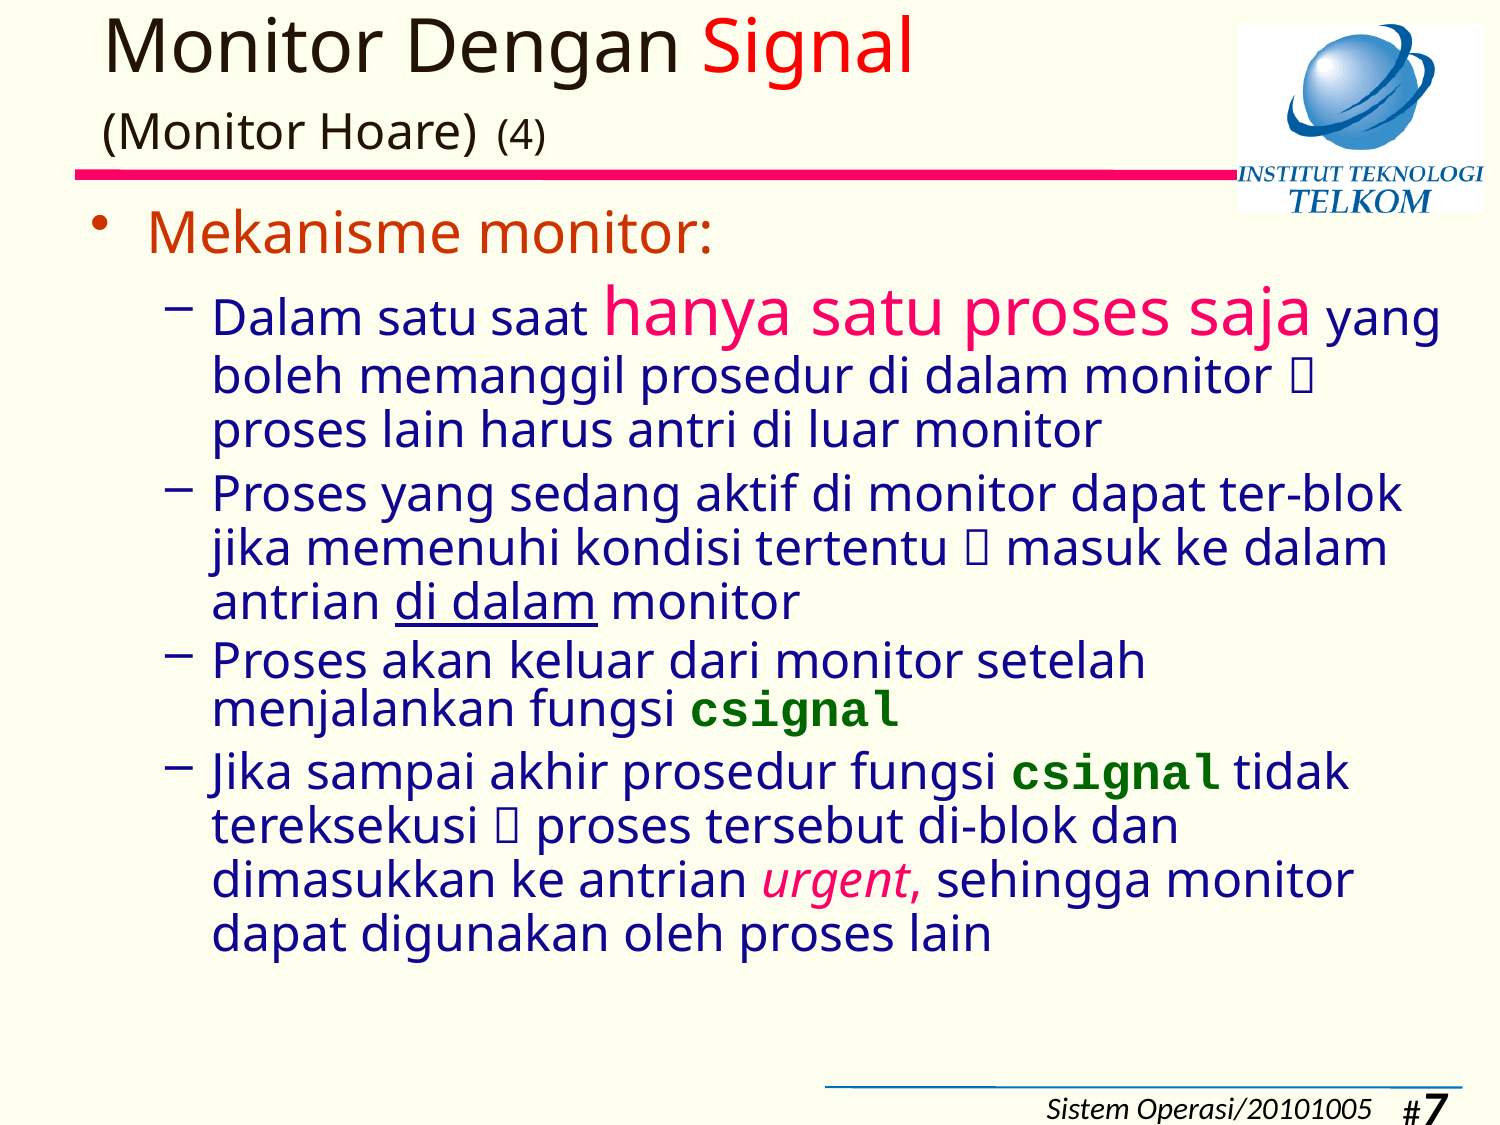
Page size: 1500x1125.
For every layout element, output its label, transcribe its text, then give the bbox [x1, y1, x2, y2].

text_box Sistem Operasi/20101005 [924, 1080, 1388, 1125]
picture [1237, 24, 1484, 213]
title Monitor Dengan Signal (Monitor Hoare) (4) [87, 12, 1338, 163]
list Mekanisme monitor: Dalam satu saat hanya satu proses saja yang boleh memanggil prosedur di dalam monitor  proses lain harus antri di luar monitor Proses yang sedang aktif di monitor dapat ter-blok jika memenuhi kondisi tertentu  masuk ke dalam antrian di dalam monitor Proses akan keluar dari monitor setelah menjalankan fungsi csignal Jika sampai akhir prosedur fungsi csignal tidak tereksekusi  proses tersebut di-blok dan dimasukkan ke antrian urgent, sehingga monitor dapat digunakan oleh proses lain [74, 187, 1463, 1088]
